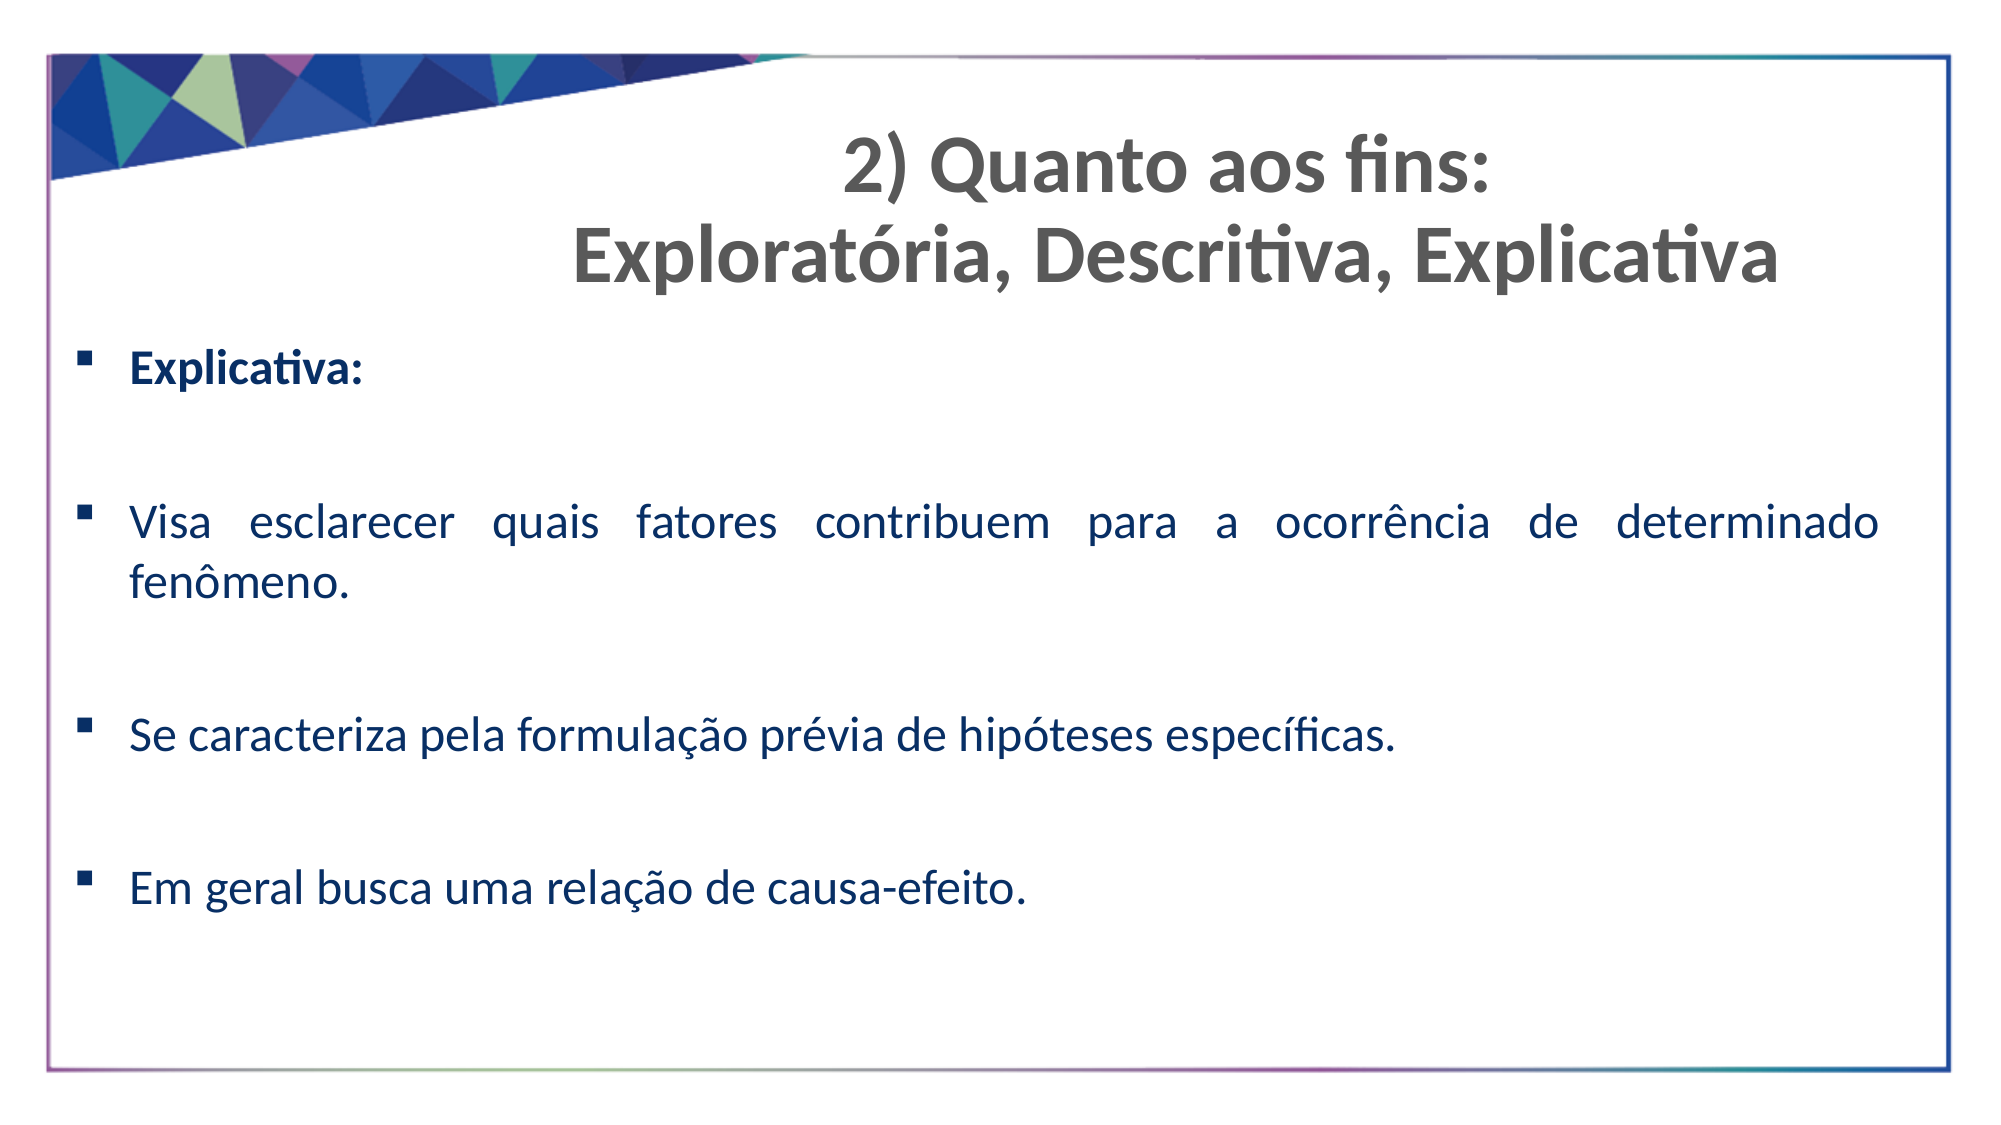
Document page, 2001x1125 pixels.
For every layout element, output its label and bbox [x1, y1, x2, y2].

text_box [0, 2, 1998, 1125]
